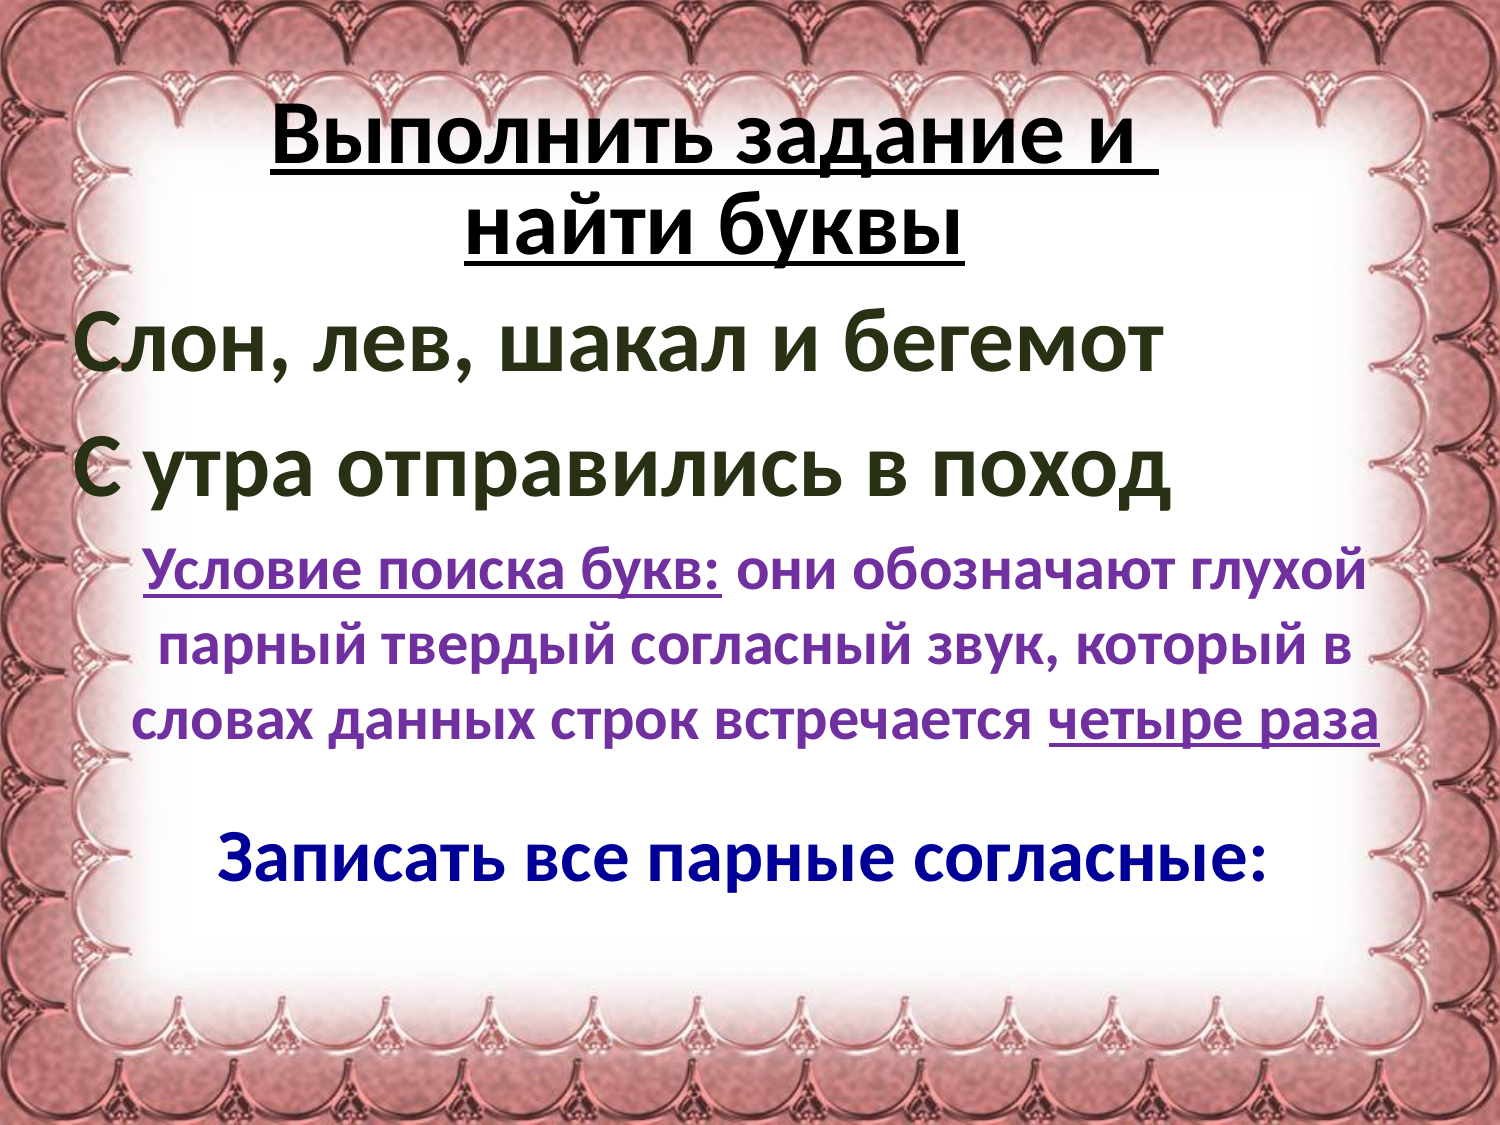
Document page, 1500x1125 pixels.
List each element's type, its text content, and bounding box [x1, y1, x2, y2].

text_box Условие поиска букв: они обозначают глухой парный твердый согласный звук, который в словах данных строк встречается четыре раза [88, 527, 1424, 752]
text_box Слон, лев, шакал и бегемот С утра отправились в поход [58, 257, 1442, 523]
title Выполнить задание и найти буквы [93, 93, 1336, 257]
text_box [46, 480, 1360, 622]
picture [0, 0, 1500, 1125]
text_box Записать все парные согласные: [123, 798, 1365, 904]
